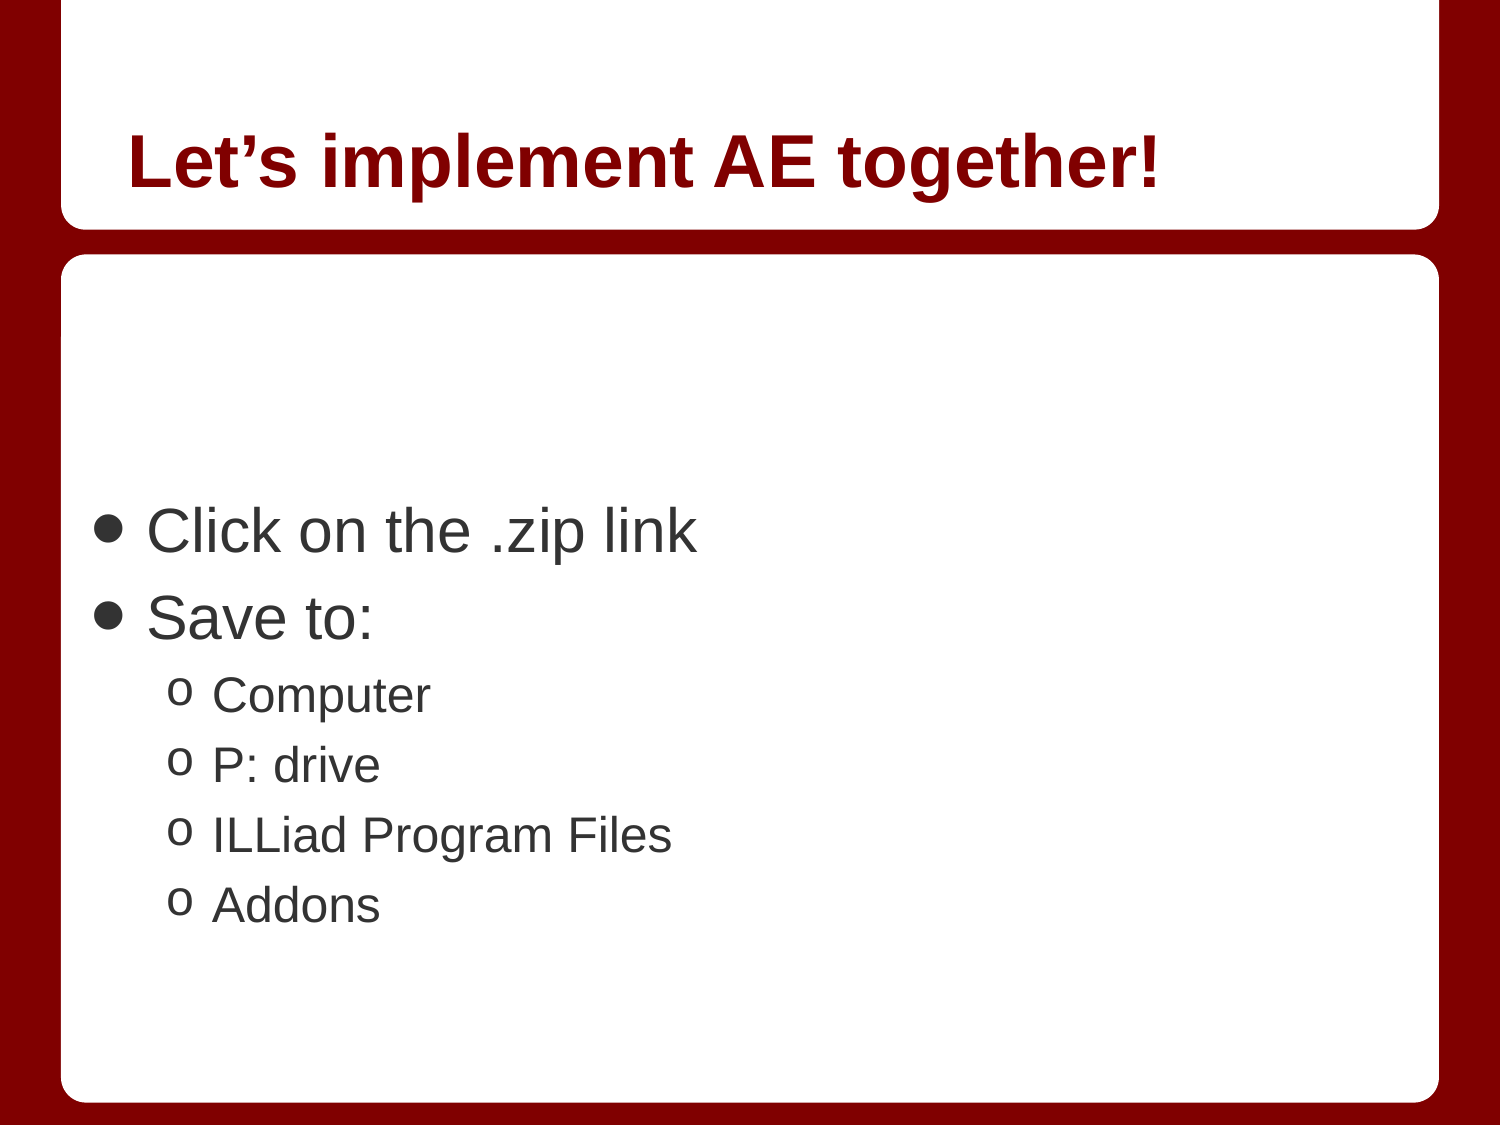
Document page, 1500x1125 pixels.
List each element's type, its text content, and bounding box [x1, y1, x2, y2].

list Click on the .zip link Save to: Computer P: drive ILLiad Program Files Addons [75, 474, 1425, 1078]
title Let’s implement AE together! [75, 30, 1425, 218]
